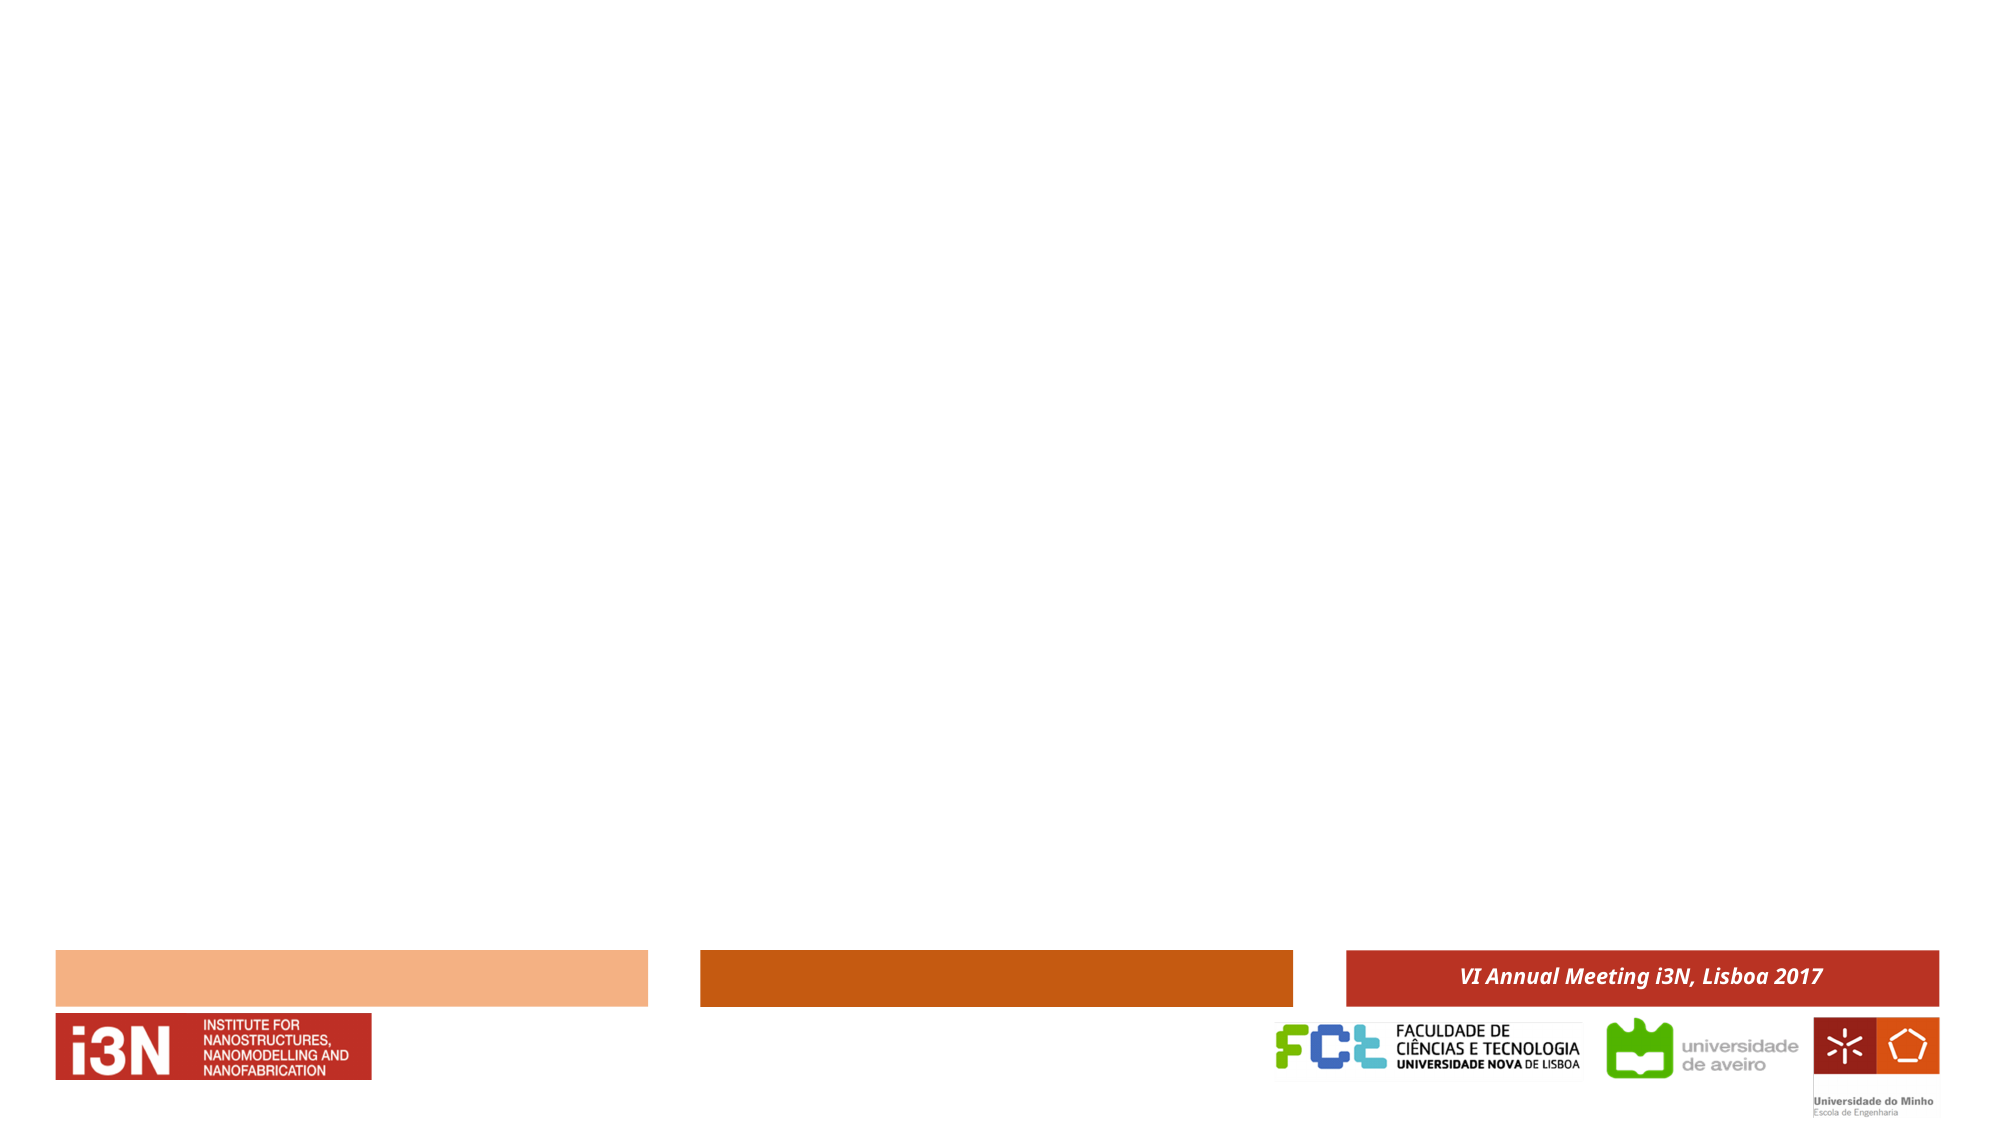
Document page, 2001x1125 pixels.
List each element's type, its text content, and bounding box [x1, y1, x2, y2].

text_box [1345, 949, 1940, 1008]
text_box [54, 949, 180, 1008]
text_box [699, 949, 1294, 1008]
text_box [247, 949, 649, 1008]
picture [56, 888, 371, 1125]
picture [1267, 1013, 1956, 1118]
text_box VI Annual Meeting i3N, Lisboa 2017 [1382, 955, 1901, 997]
